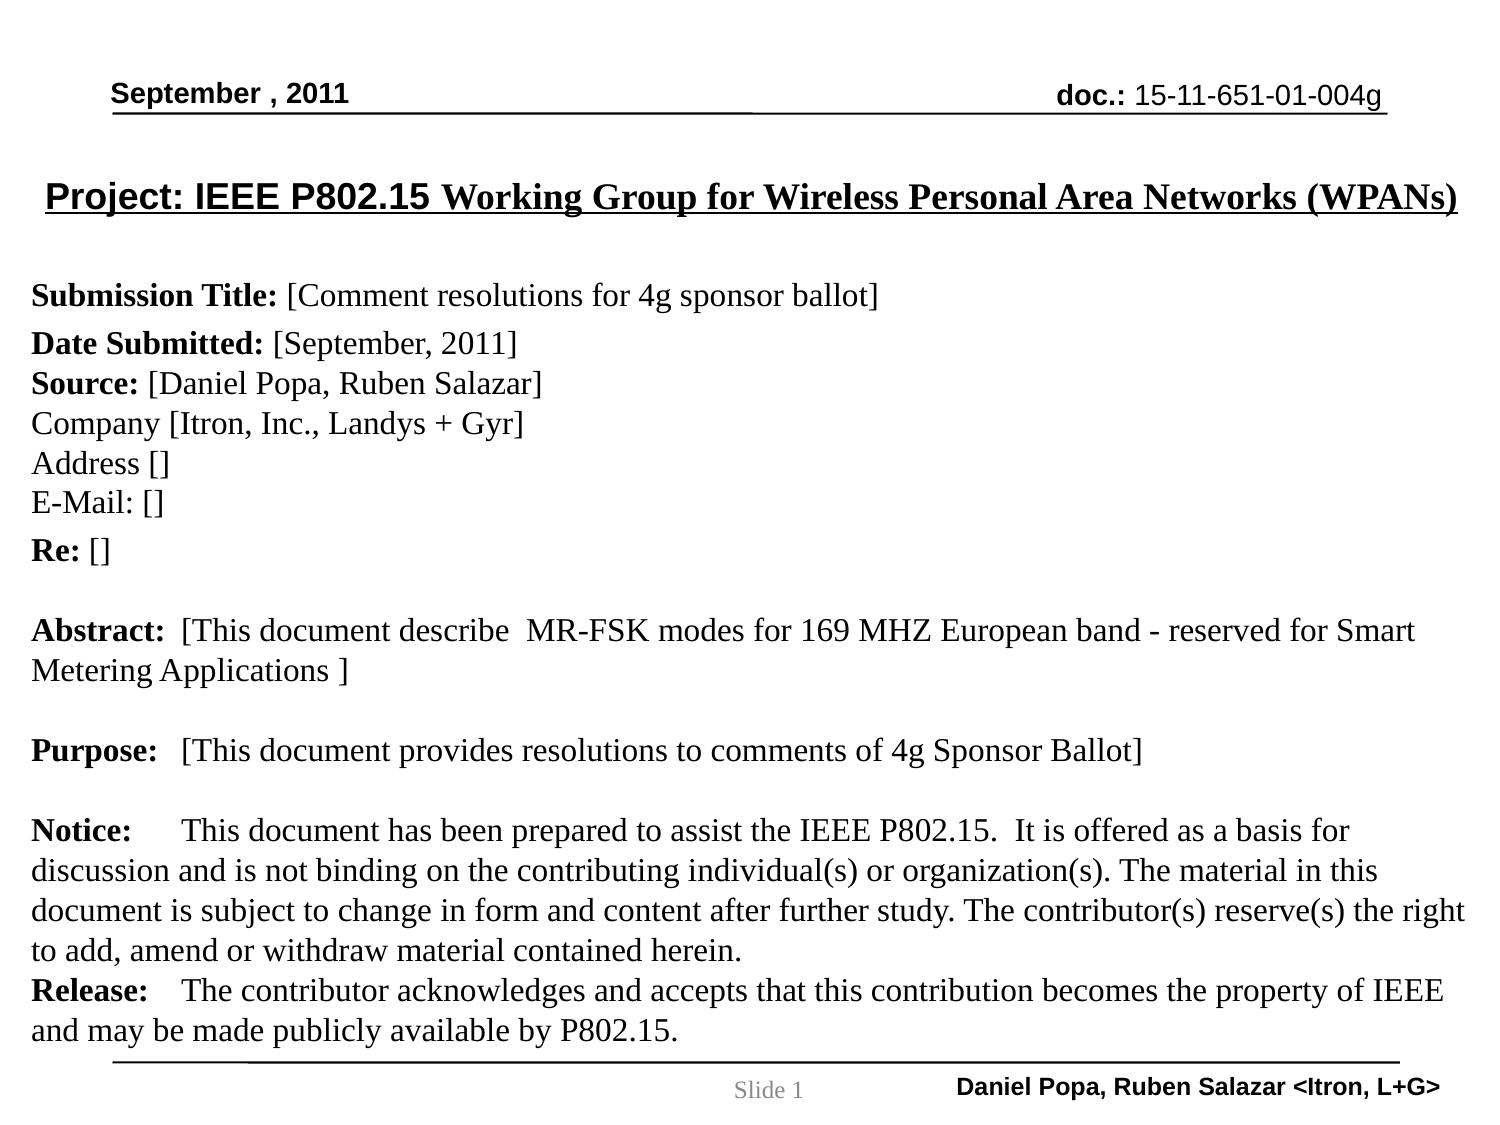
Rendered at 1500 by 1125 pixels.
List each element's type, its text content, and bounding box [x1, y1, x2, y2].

slide_number Slide 1 [690, 1070, 820, 1106]
text_box Project: IEEE P802.15 Working Group for Wireless Personal Area Networks (WPANs) Submission Title: [Comment resolutions for 4g sponsor ballot] Date Submitted: [September, 2011] Source: [Daniel Popa, Ruben Salazar] Company [Itron, Inc., Landys + Gyr] Address [] E-Mail: [] Re: [] Abstract: [This document describe MR-FSK modes for 169 MHZ European band - reserved for Smart Metering Applications ] Purpose: [This document provides resolutions to comments of 4g Sponsor Ballot] Notice: This document has been prepared to assist the IEEE P802.15. It is offered as a basis for discussion and is not binding on the contributing individual(s) or organization(s). The material in this document is subject to change in form and content after further study. The contributor(s) reserve(s) the right to add, amend or withdraw material contained herein. Release: The contributor acknowledges and accepts that this contribution becomes the property of IEEE and may be made publicly available by P802.15. [16, 155, 1487, 1055]
